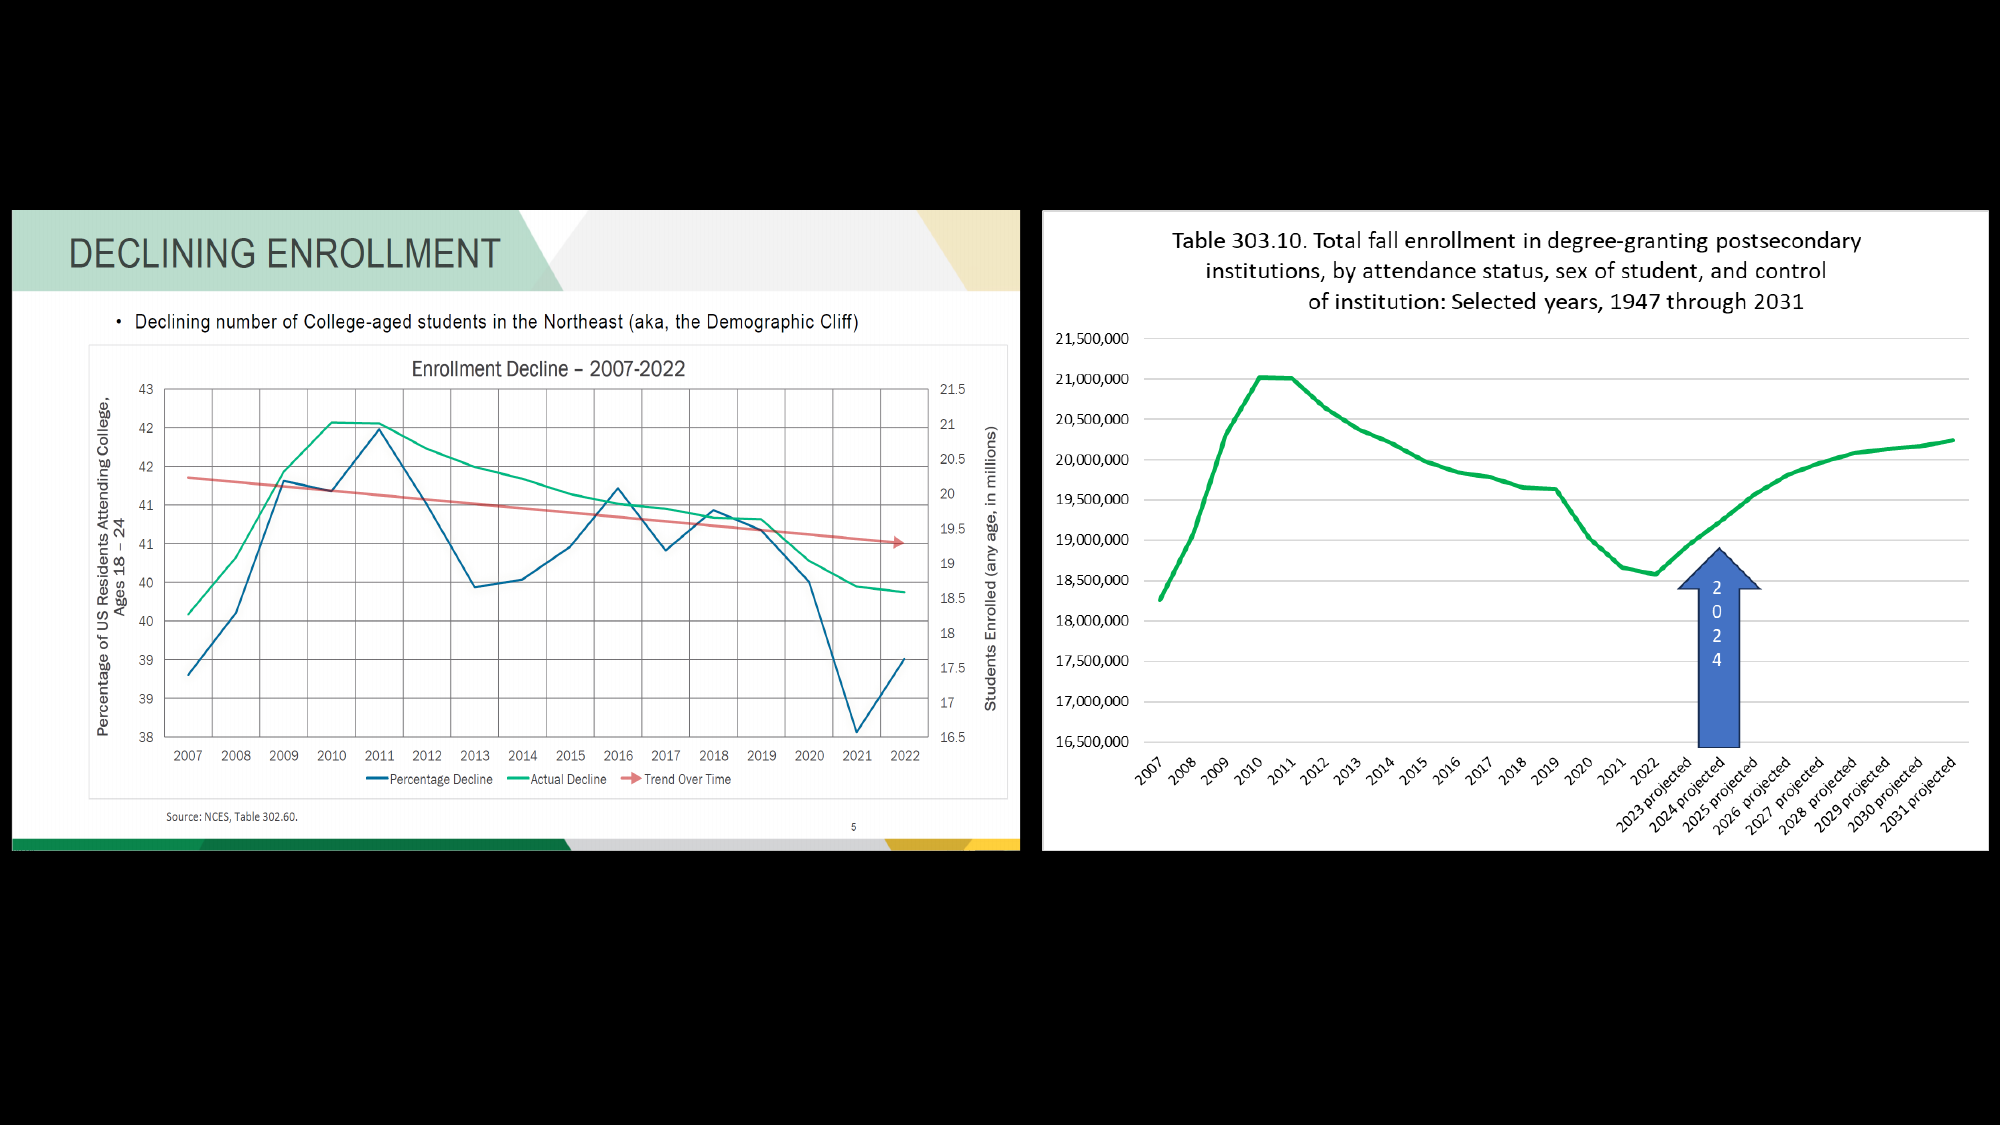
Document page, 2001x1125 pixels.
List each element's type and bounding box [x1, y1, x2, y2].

list [11, 210, 1021, 852]
picture [1042, 210, 1989, 852]
